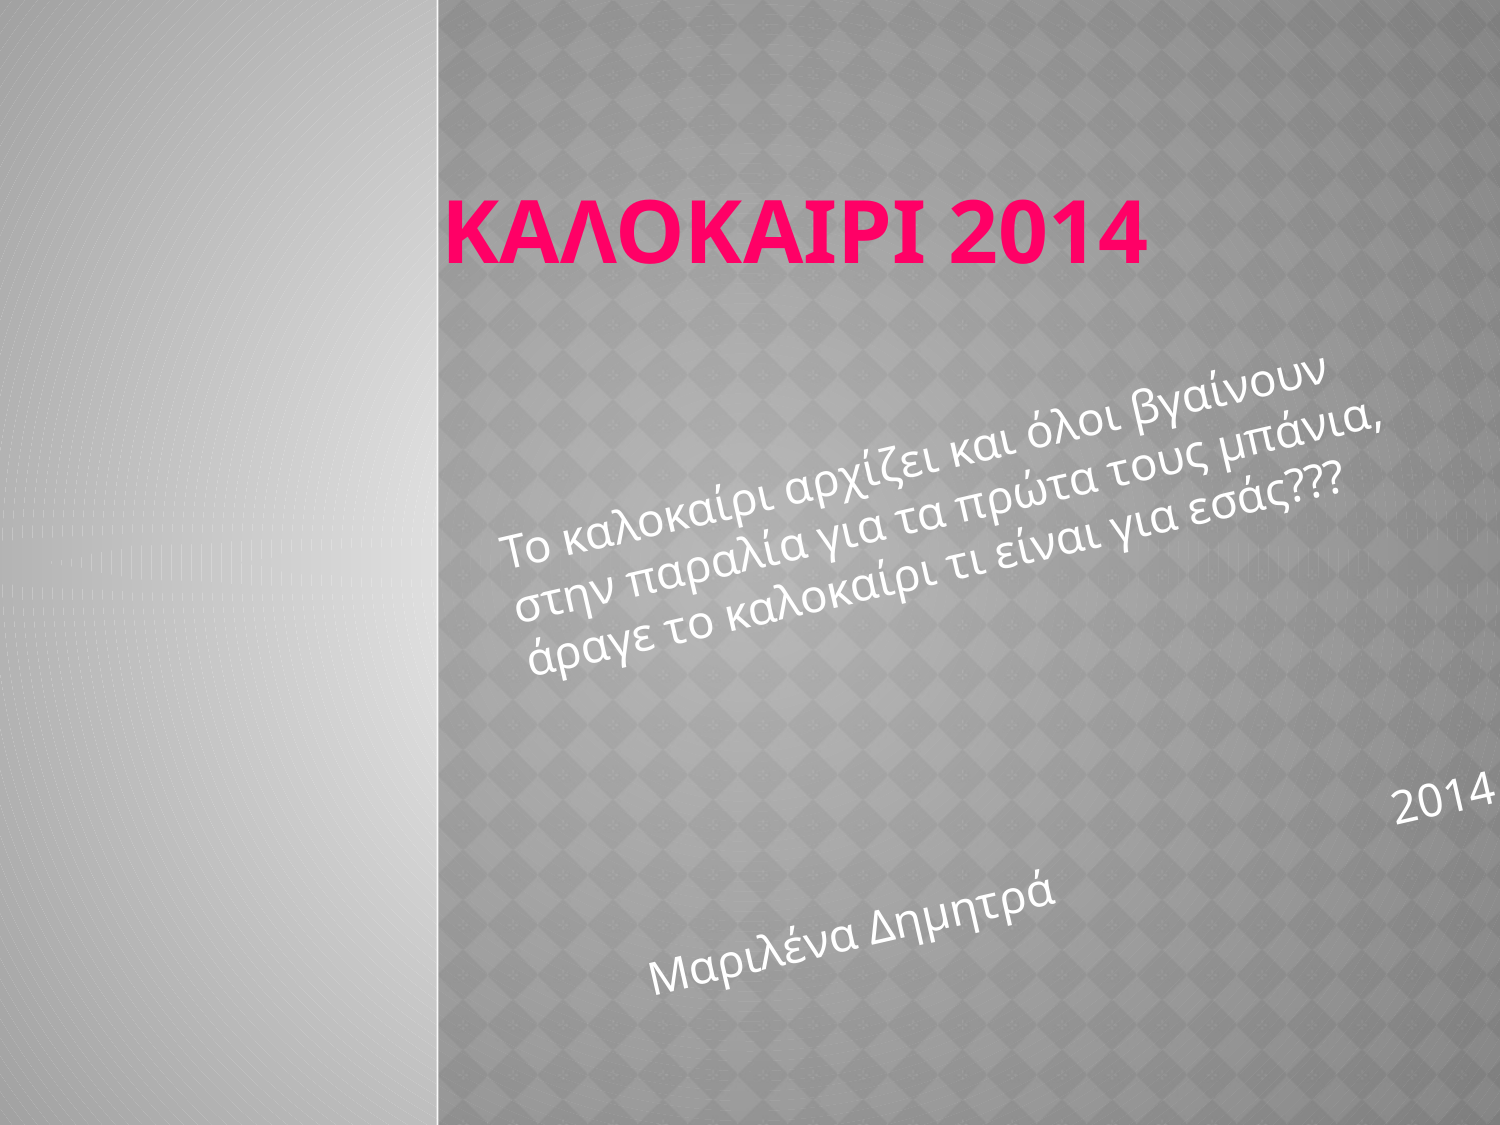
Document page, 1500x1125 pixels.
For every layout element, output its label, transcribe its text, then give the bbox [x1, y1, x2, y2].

title Καλοκαiρι 2014 [112, 35, 1388, 282]
subtitle Το καλοκαίρι αρχίζει και όλοι βγαίνουν στην παραλία για τα πρώτα τους μπάνια, άραγε το καλοκαίρι τι είναι για εσάς??? Μαριλένα Δημητρά 2014 [488, 316, 1500, 1125]
